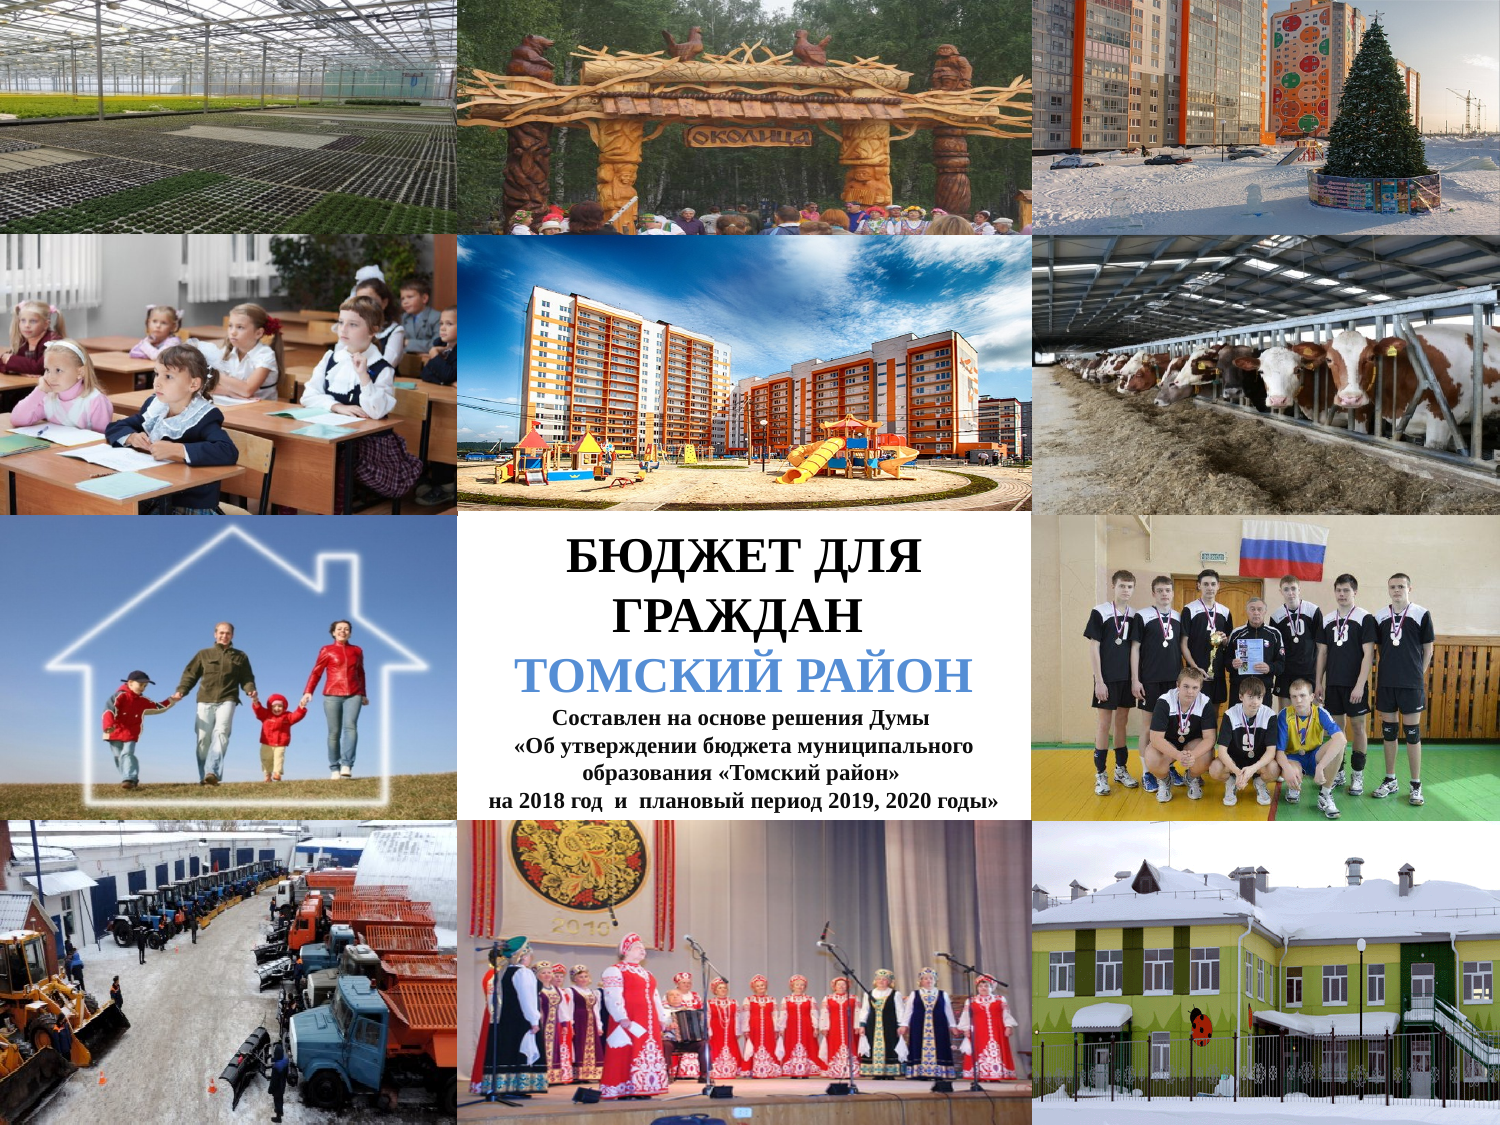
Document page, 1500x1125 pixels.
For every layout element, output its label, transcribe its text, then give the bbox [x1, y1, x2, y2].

text_box Бюджет ДЛЯ ГРАЖДАН ТомскИЙ район Составлен на основе решения Думы «Об утверждении бюджета муниципального образования «Томский район» на 2018 год и плановый период 2019, 2020 годы» [462, 520, 1025, 817]
picture [0, 0, 1500, 1125]
